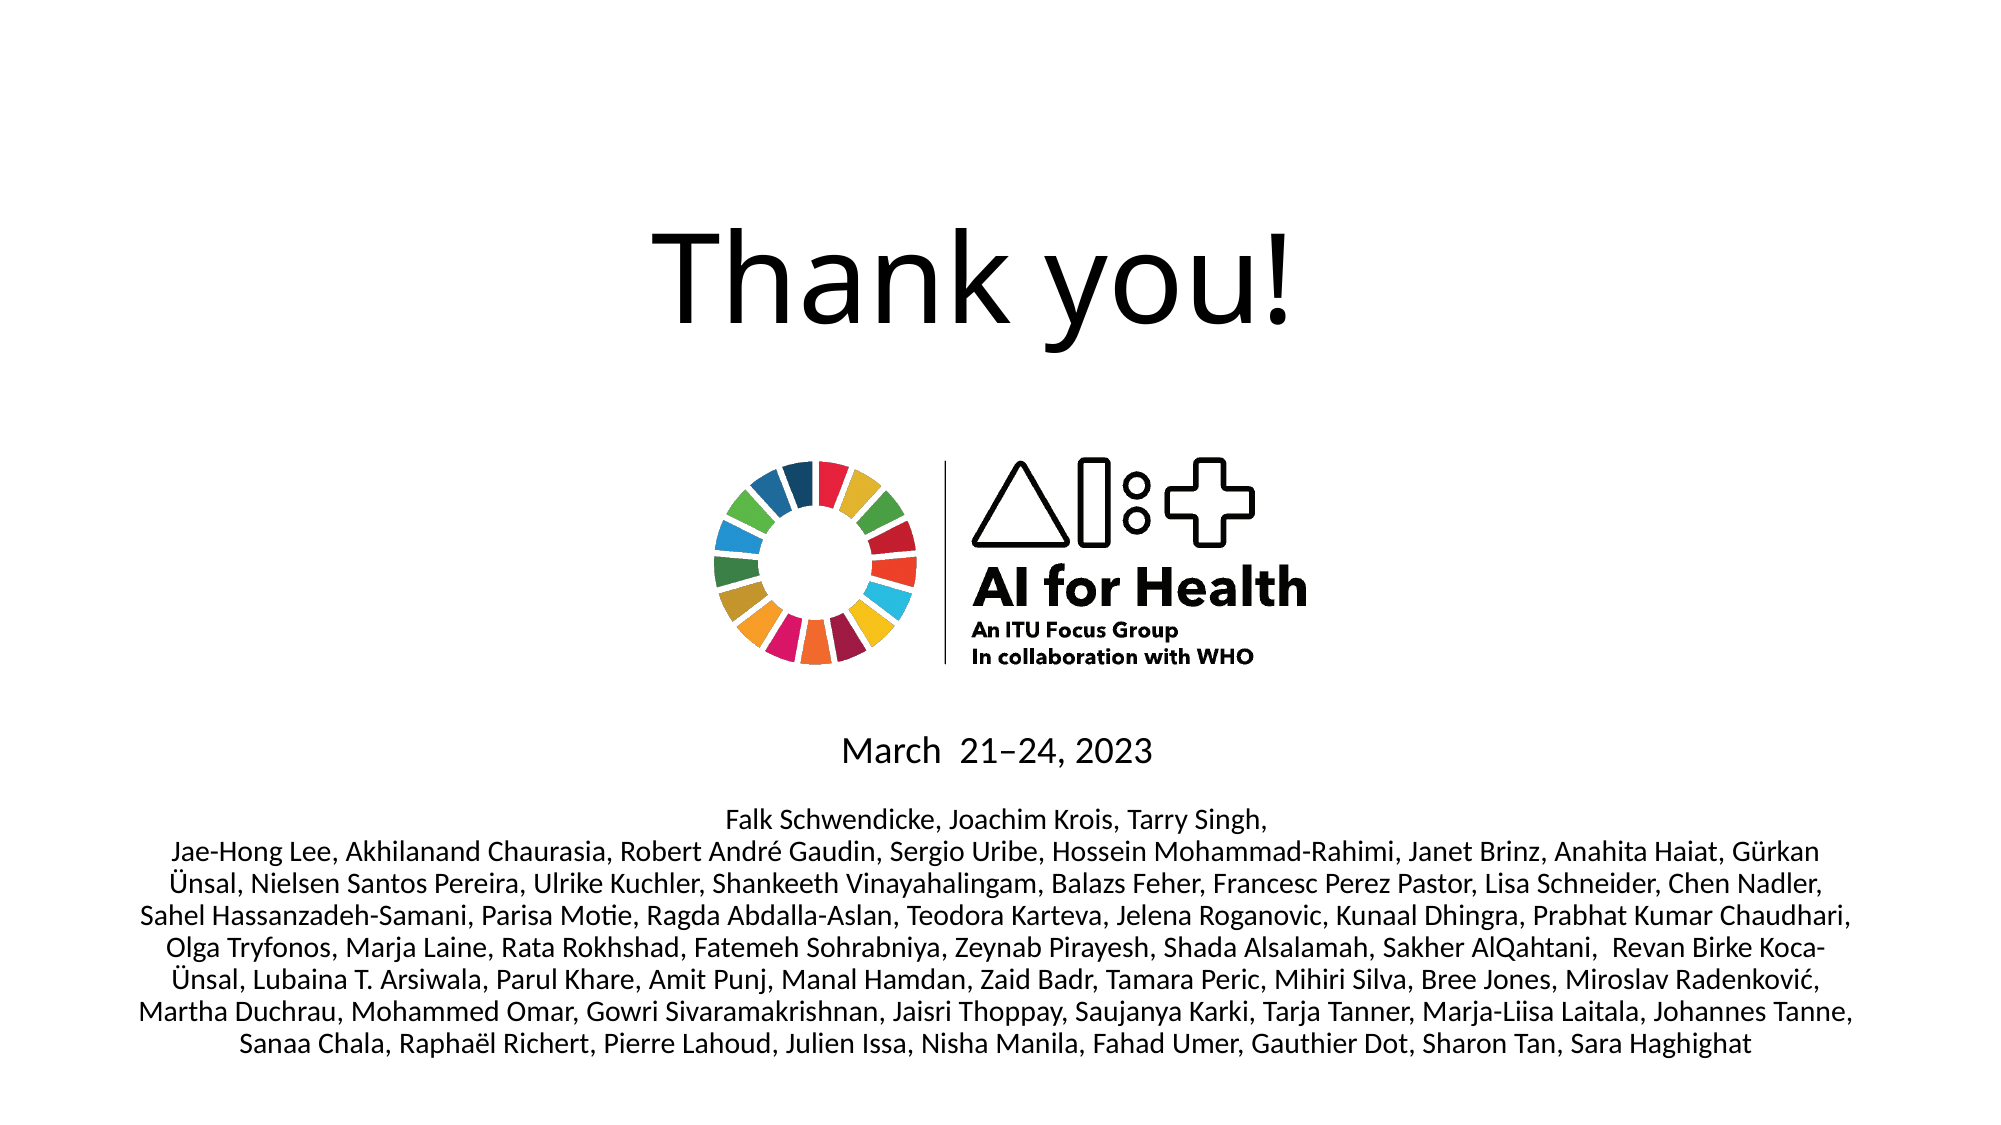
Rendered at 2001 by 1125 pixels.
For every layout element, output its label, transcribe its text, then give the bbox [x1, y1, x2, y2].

subtitle March 21–24, 2023 Falk Schwendicke, Joachim Krois, Tarry Singh, Jae-Hong Lee, Akhilanand Chaurasia, Robert André Gaudin, Sergio Uribe, Hossein Mohammad-Rahimi, Janet Brinz, Anahita Haiat, Gürkan Ünsal, Nielsen Santos Pereira, Ulrike Kuchler, Shankeeth Vinayahalingam, Balazs Feher, Francesc Perez Pastor, Lisa Schneider, Chen Nadler, Sahel Hassanzadeh-Samani, Parisa Motie, Ragda Abdalla-Aslan, Teodora Karteva, Jelena Roganovic, Kunaal Dhingra, Prabhat Kumar Chaudhari, Olga Tryfonos, Marja Laine, Rata Rokhshad, Fatemeh Sohrabniya, Zeynab Pirayesh, Shada Alsalamah, Sakher AlQahtani, Revan Birke Koca-Ünsal, Lubaina T. Arsiwala, Parul Khare, Amit Punj, Manal Hamdan, Zaid Badr, Tamara Peric, Mihiri Silva, Bree Jones, Miroslav Radenković, Martha Duchrau, Mohammed Omar, Gowri Sivaramakrishnan, Jaisri Thoppay, Saujanya Karki, Tarja Tanner, Marja-Liisa Laitala, Johannes Tanne, Sanaa Chala, Raphaël Richert, Pierre Lahoud, Julien Issa, Nisha Manila, Fahad Umer, Gauthier Dot, Sharon Tan, Sara Haghighat [120, 723, 1874, 1125]
picture [701, 424, 1321, 692]
title Thank you! [96, 140, 1850, 426]
